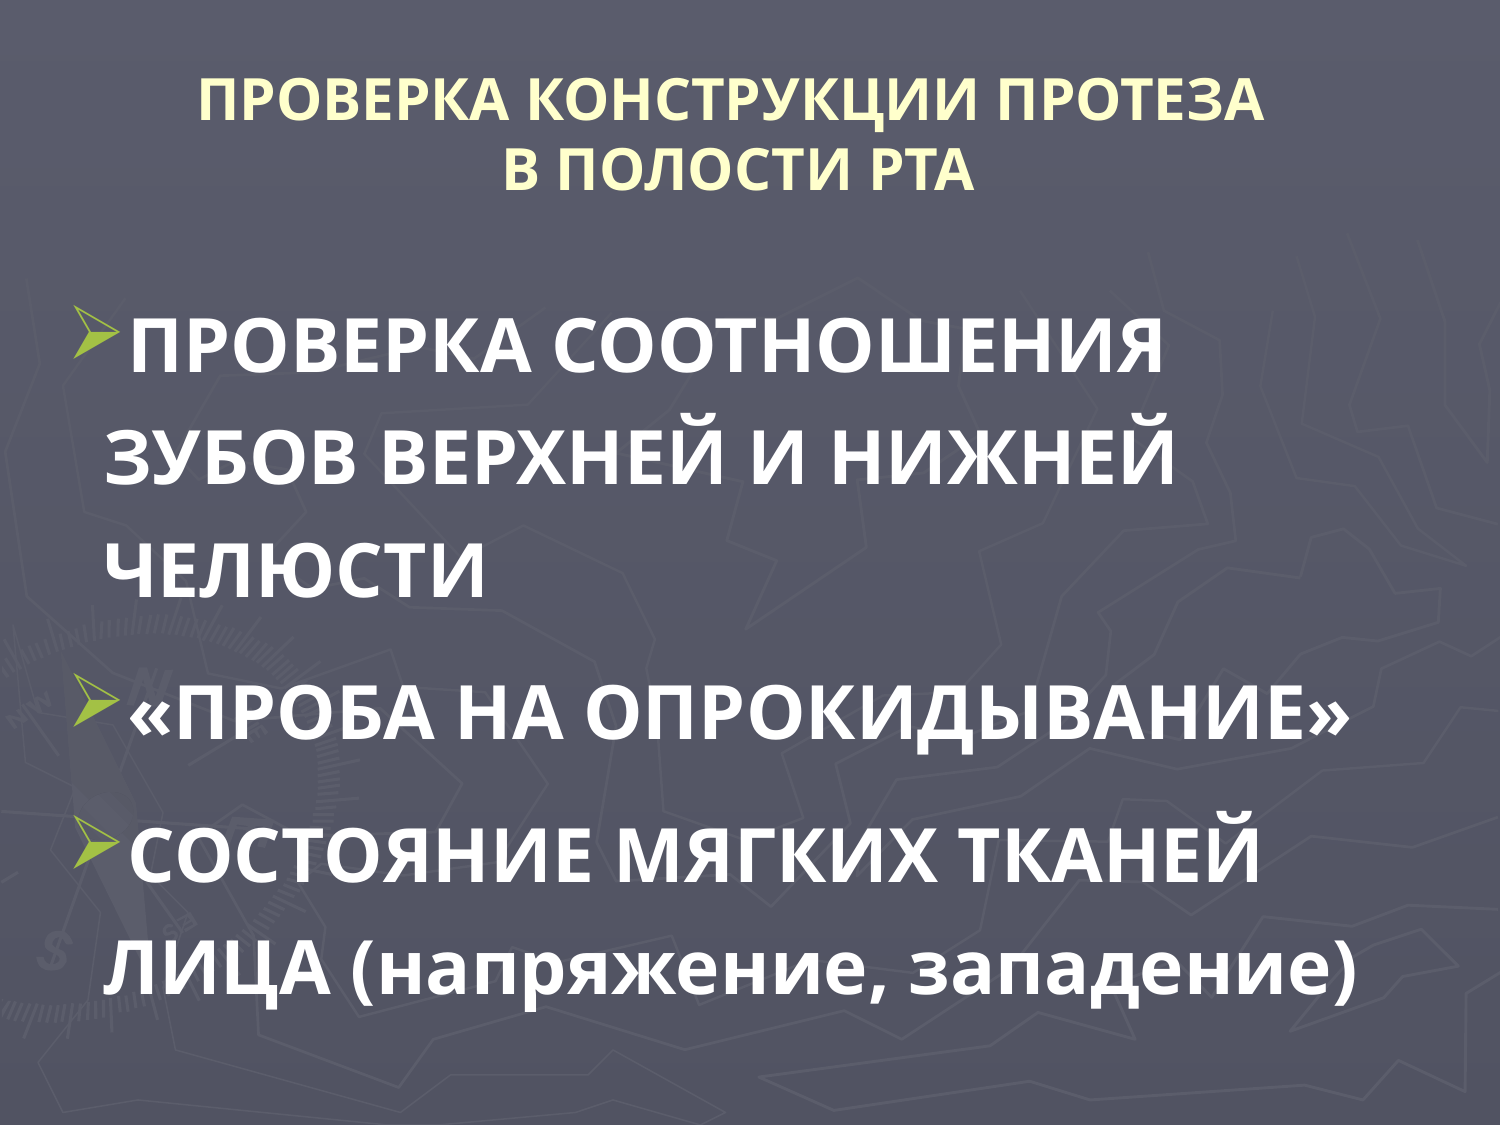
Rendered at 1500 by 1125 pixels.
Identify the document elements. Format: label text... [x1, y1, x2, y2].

text_box ПРОВЕРКА СООТНОШЕНИЯ ЗУБОВ ВЕРХНЕЙ И НИЖНЕЙ ЧЕЛЮСТИ «ПРОБА НА ОПРОКИДЫВАНИЕ» СОСТОЯНИЕ МЯГКИХ ТКАНЕЙ ЛИЦА (напряжение, западение) [53, 267, 1447, 1017]
text_box ПРОВЕРКА КОНСТРУКЦИИ ПРОТЕЗА В ПОЛОСТИ РТА [64, 54, 1412, 280]
